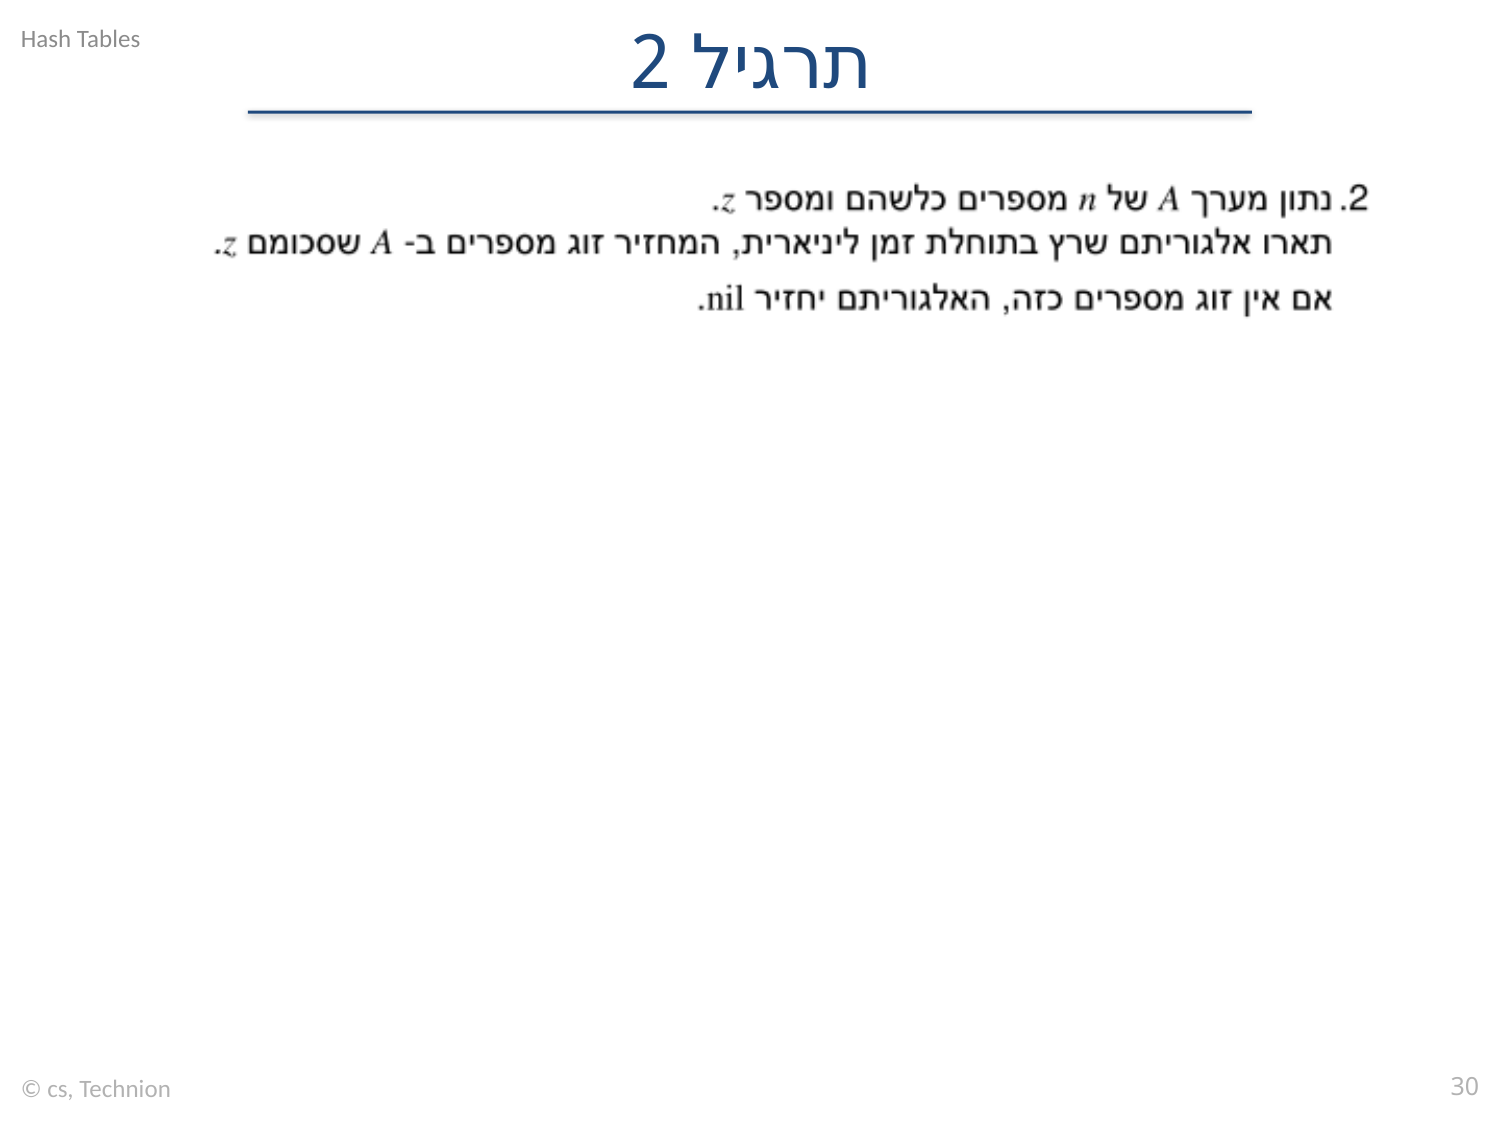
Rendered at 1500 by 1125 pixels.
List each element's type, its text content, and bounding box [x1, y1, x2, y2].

slide_number 30 [1144, 1057, 1495, 1118]
title תרגיל 2 [76, 2, 1427, 114]
picture [170, 160, 1386, 339]
footer © cs, Technion [5, 1057, 481, 1118]
